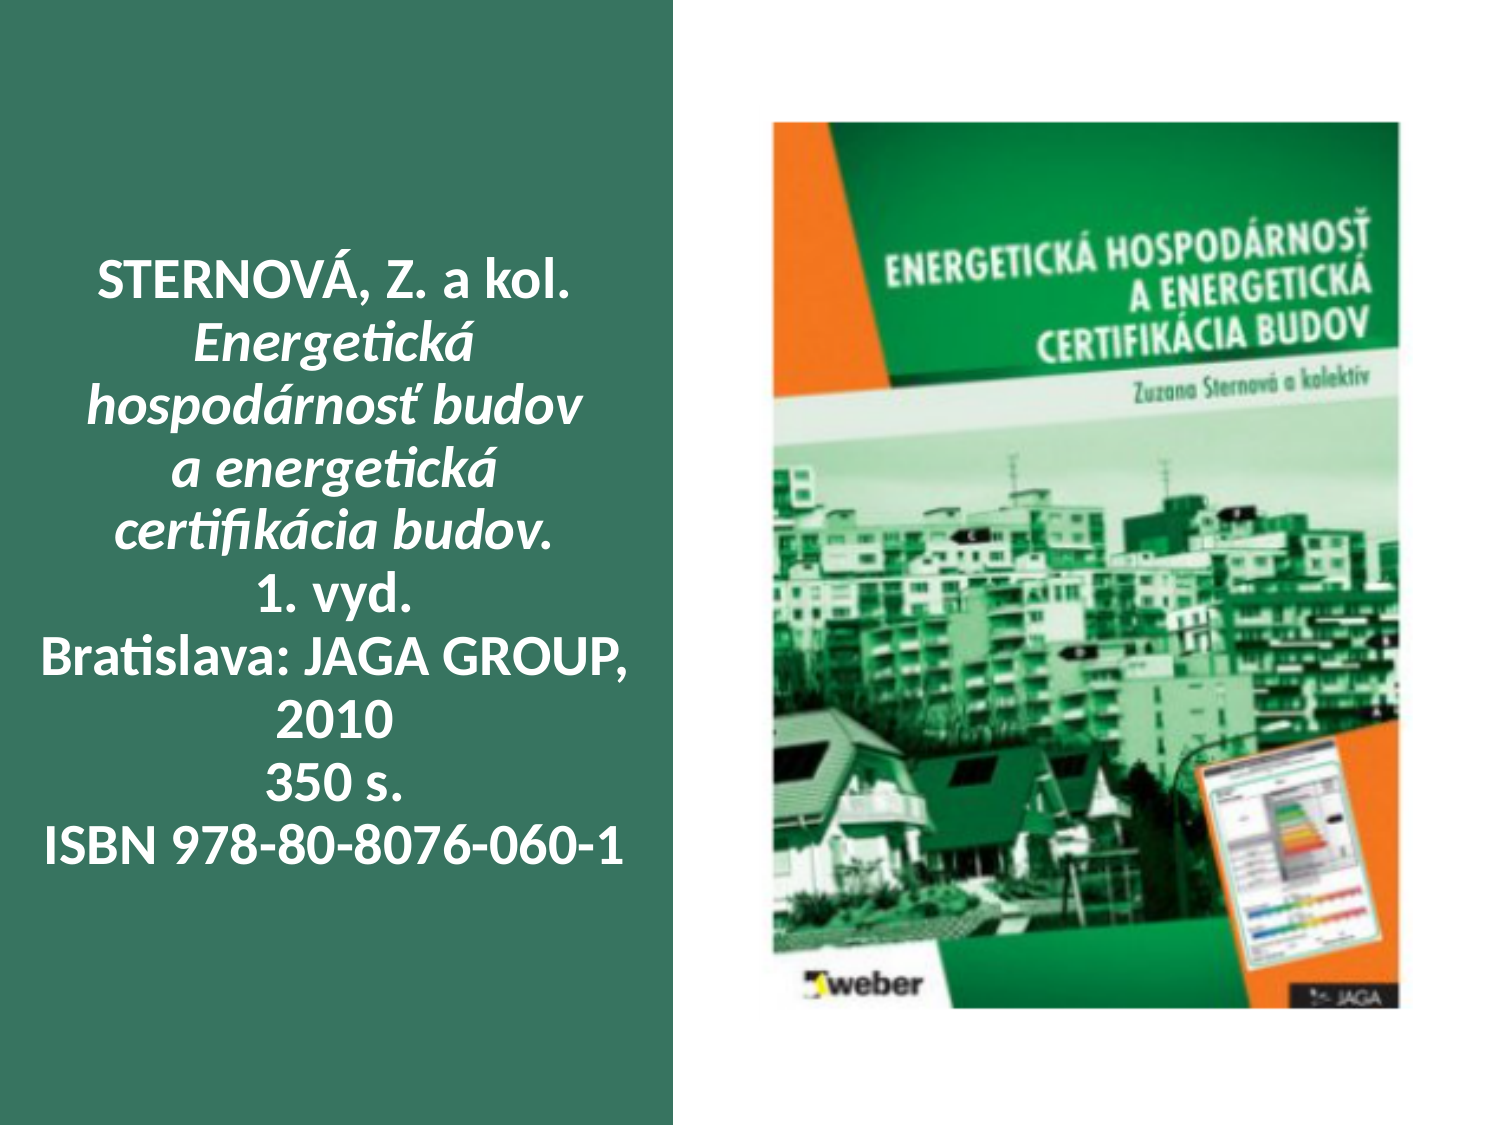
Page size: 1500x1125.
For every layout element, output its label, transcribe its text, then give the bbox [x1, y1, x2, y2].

picture [758, 104, 1413, 1021]
title STERNOVÁ, Z. a kol. Energetická hospodárnosť budov a energetická certifikácia budov. 1. vyd. Bratislava: JAGA GROUP, 2010 350 s. ISBN 978-80-8076-060-1 [22, 104, 647, 1021]
text_box [0, 0, 675, 1125]
